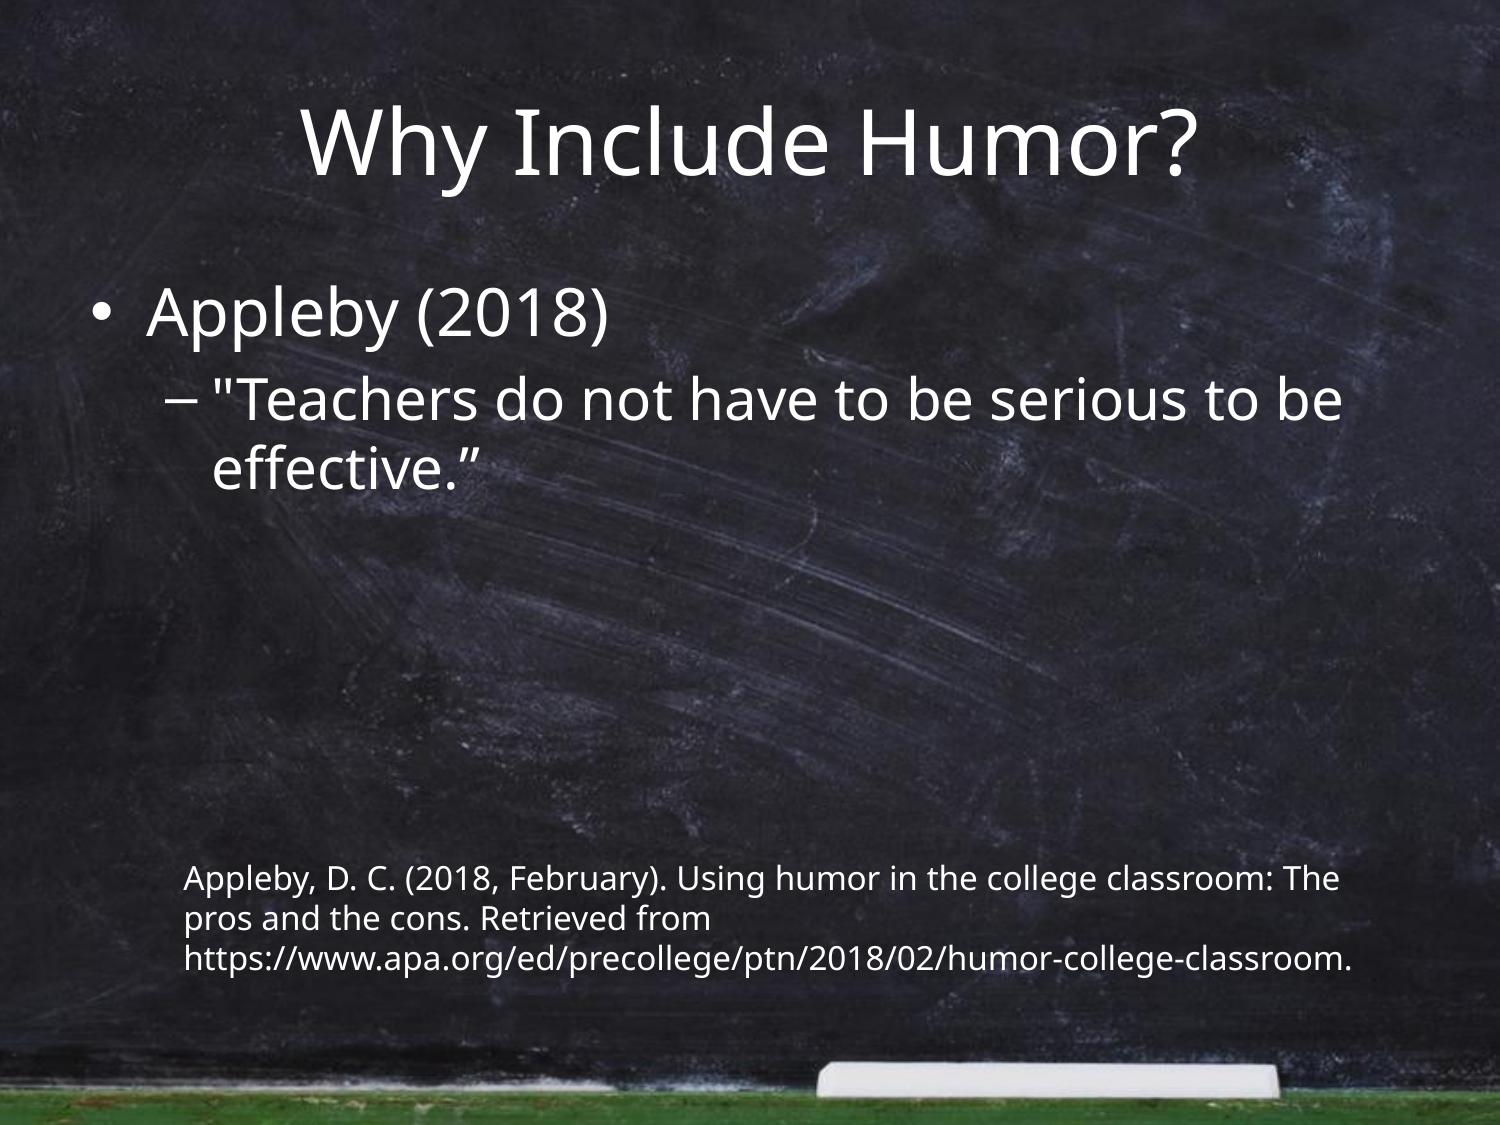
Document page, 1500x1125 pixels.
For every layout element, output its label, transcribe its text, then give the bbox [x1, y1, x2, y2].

text_box Appleby, D. C. (2018, February). Using humor in the college classroom: The pros and the cons. Retrieved from https://www.apa.org/ed/precollege/ptn/2018/02/humor-college-classroom. [172, 851, 1409, 984]
title Why Include Humor? [75, 45, 1425, 233]
picture [0, 0, 1500, 1125]
list Appleby (2018) "Teachers do not have to be serious to be effective.” [75, 262, 1425, 1005]
